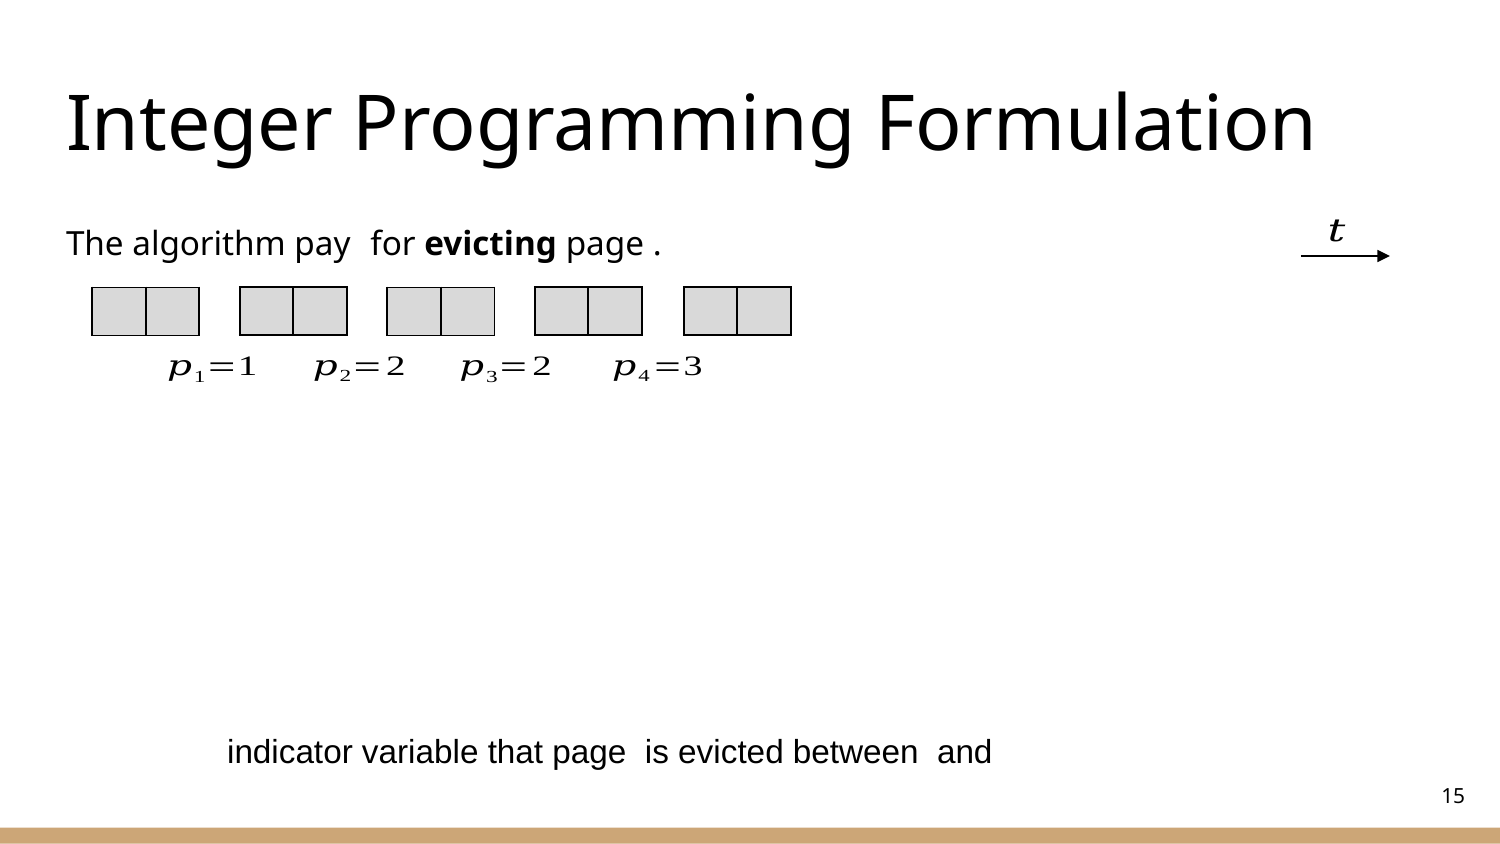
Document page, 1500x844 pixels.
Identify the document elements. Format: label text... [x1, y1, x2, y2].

slide_number 15 [1389, 764, 1480, 830]
title Integer Programming Formulation [51, 51, 1449, 189]
table_header [147, 288, 198, 335]
table_header [93, 288, 145, 335]
